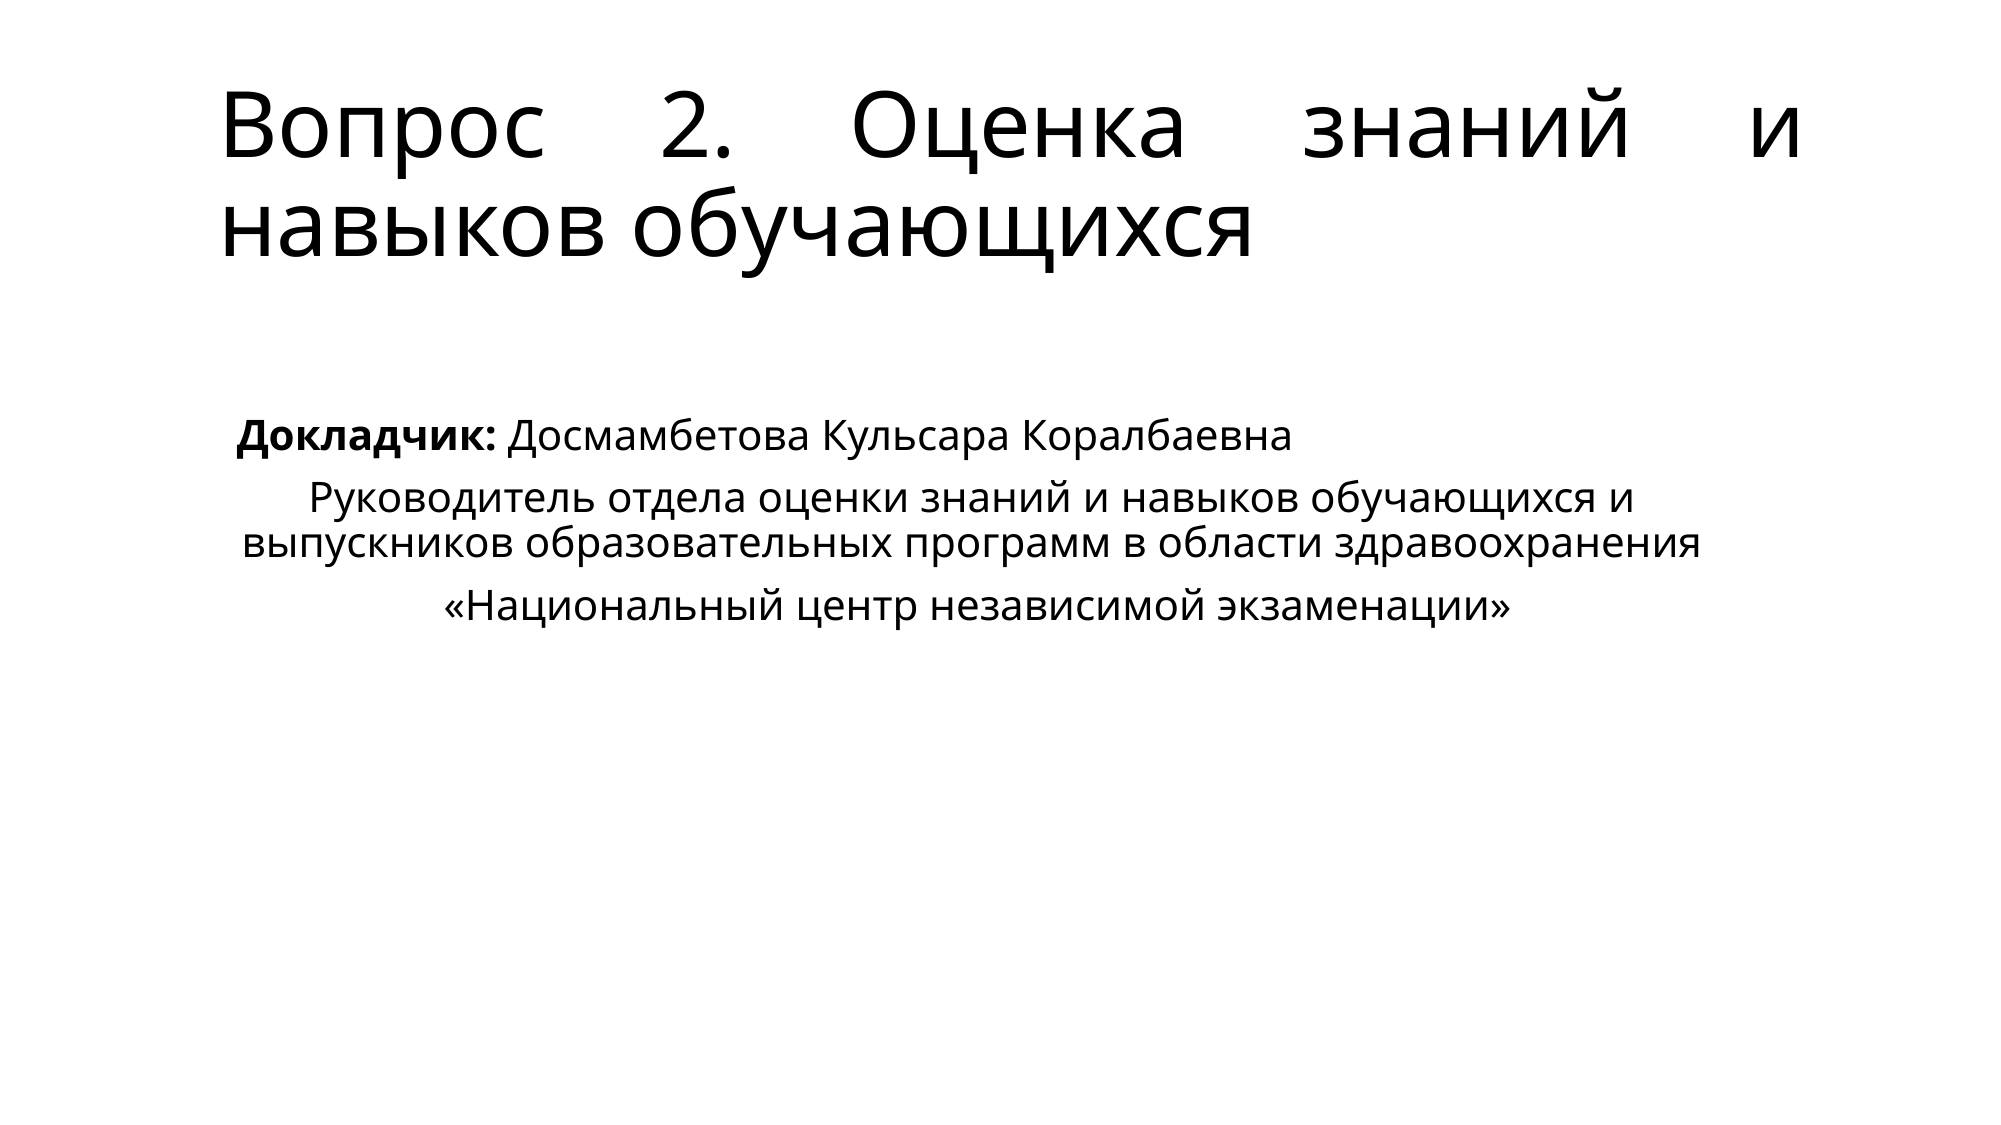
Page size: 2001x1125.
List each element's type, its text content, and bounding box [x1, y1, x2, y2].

subtitle Докладчик: Досмамбетова Кульсара Коралбаевна Руководитель отдела оценки знаний и навыков обучающихся и выпускников образовательных программ в области здравоохранения «Национальный центр независимой экзаменации» [221, 406, 1722, 647]
title Вопрос 2. Оценка знаний и навыков обучающихся [203, 64, 1822, 284]
